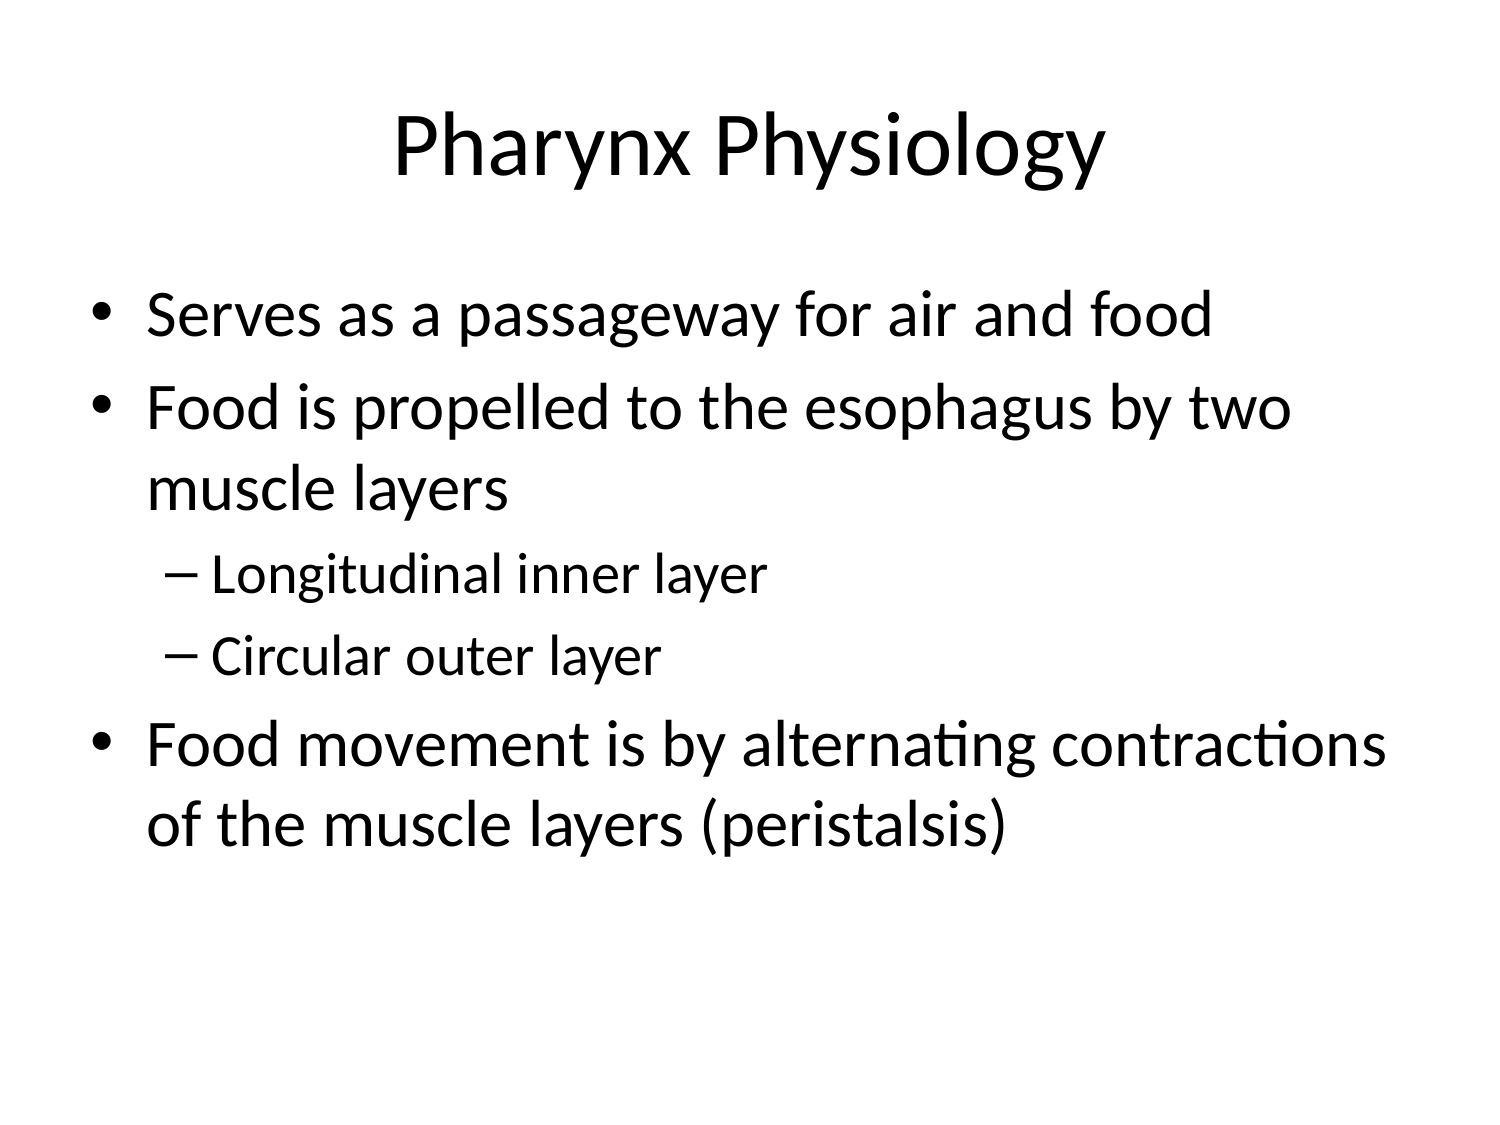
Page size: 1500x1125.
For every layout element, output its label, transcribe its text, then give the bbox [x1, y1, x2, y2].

list Serves as a passageway for air and food Food is propelled to the esophagus by two muscle layers Longitudinal inner layer Circular outer layer Food movement is by alternating contractions of the muscle layers (peristalsis) [75, 262, 1425, 1005]
title Pharynx Physiology [75, 45, 1425, 233]
